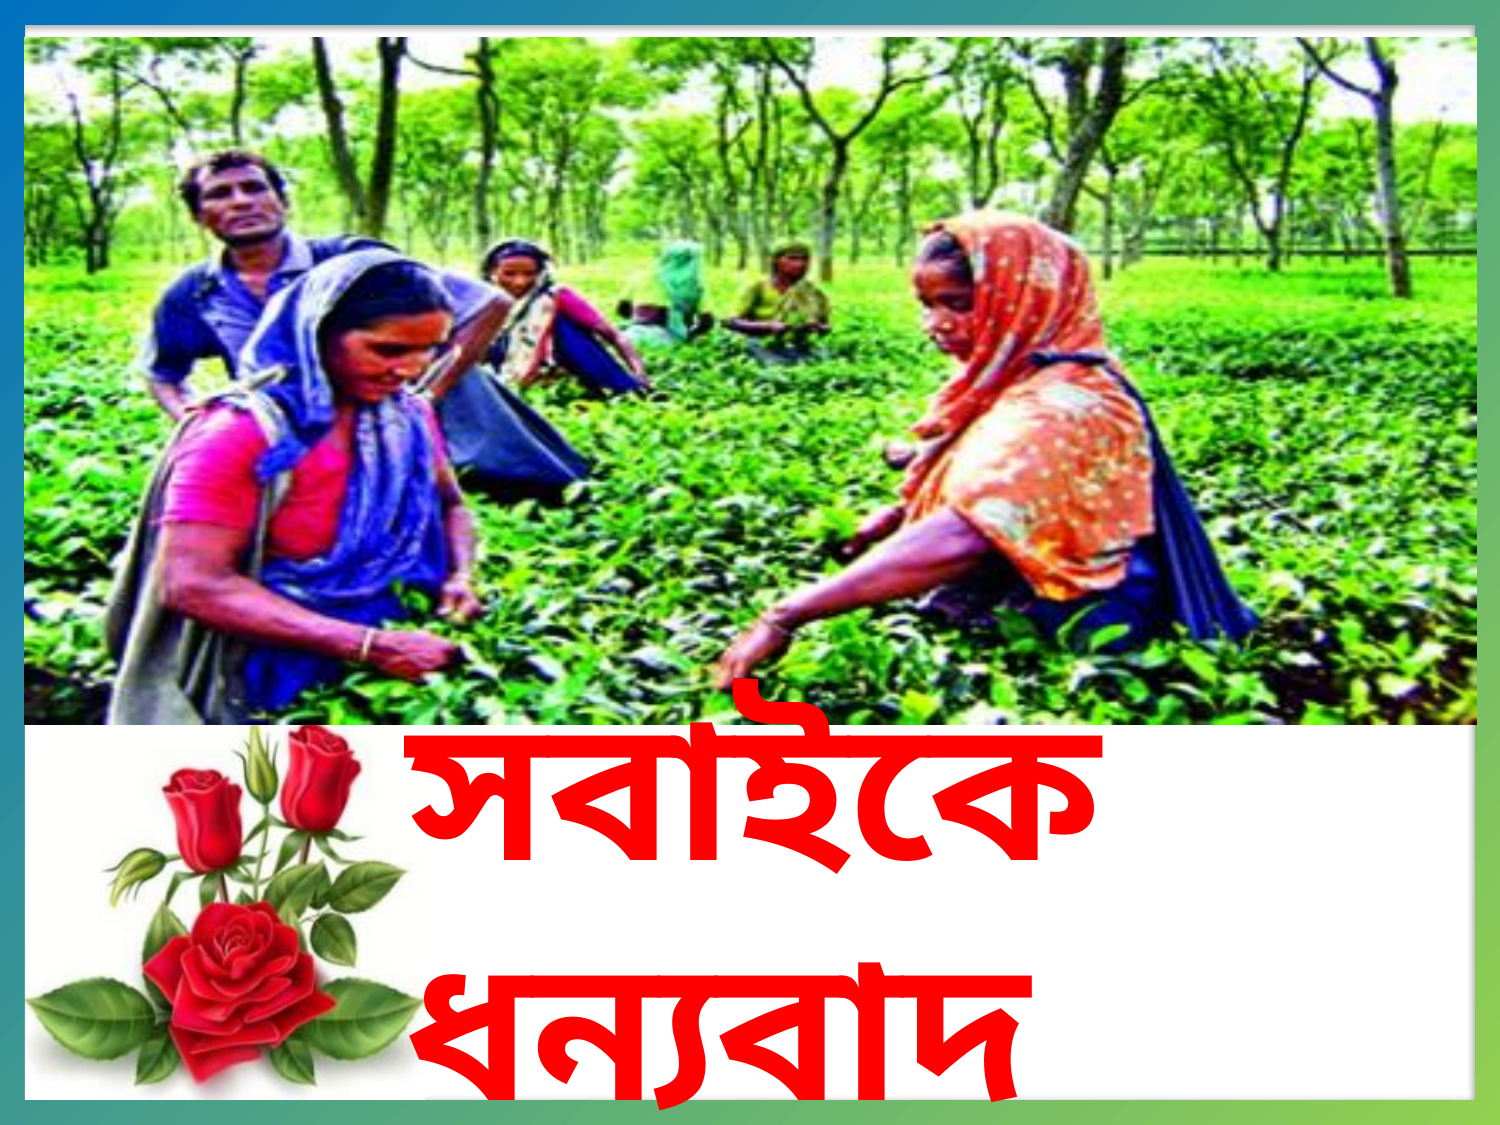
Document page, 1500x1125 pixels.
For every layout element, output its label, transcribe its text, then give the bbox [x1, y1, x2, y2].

text_box সবাইকে ধন্যবাদ [392, 733, 1477, 1125]
picture [24, 37, 1477, 1101]
